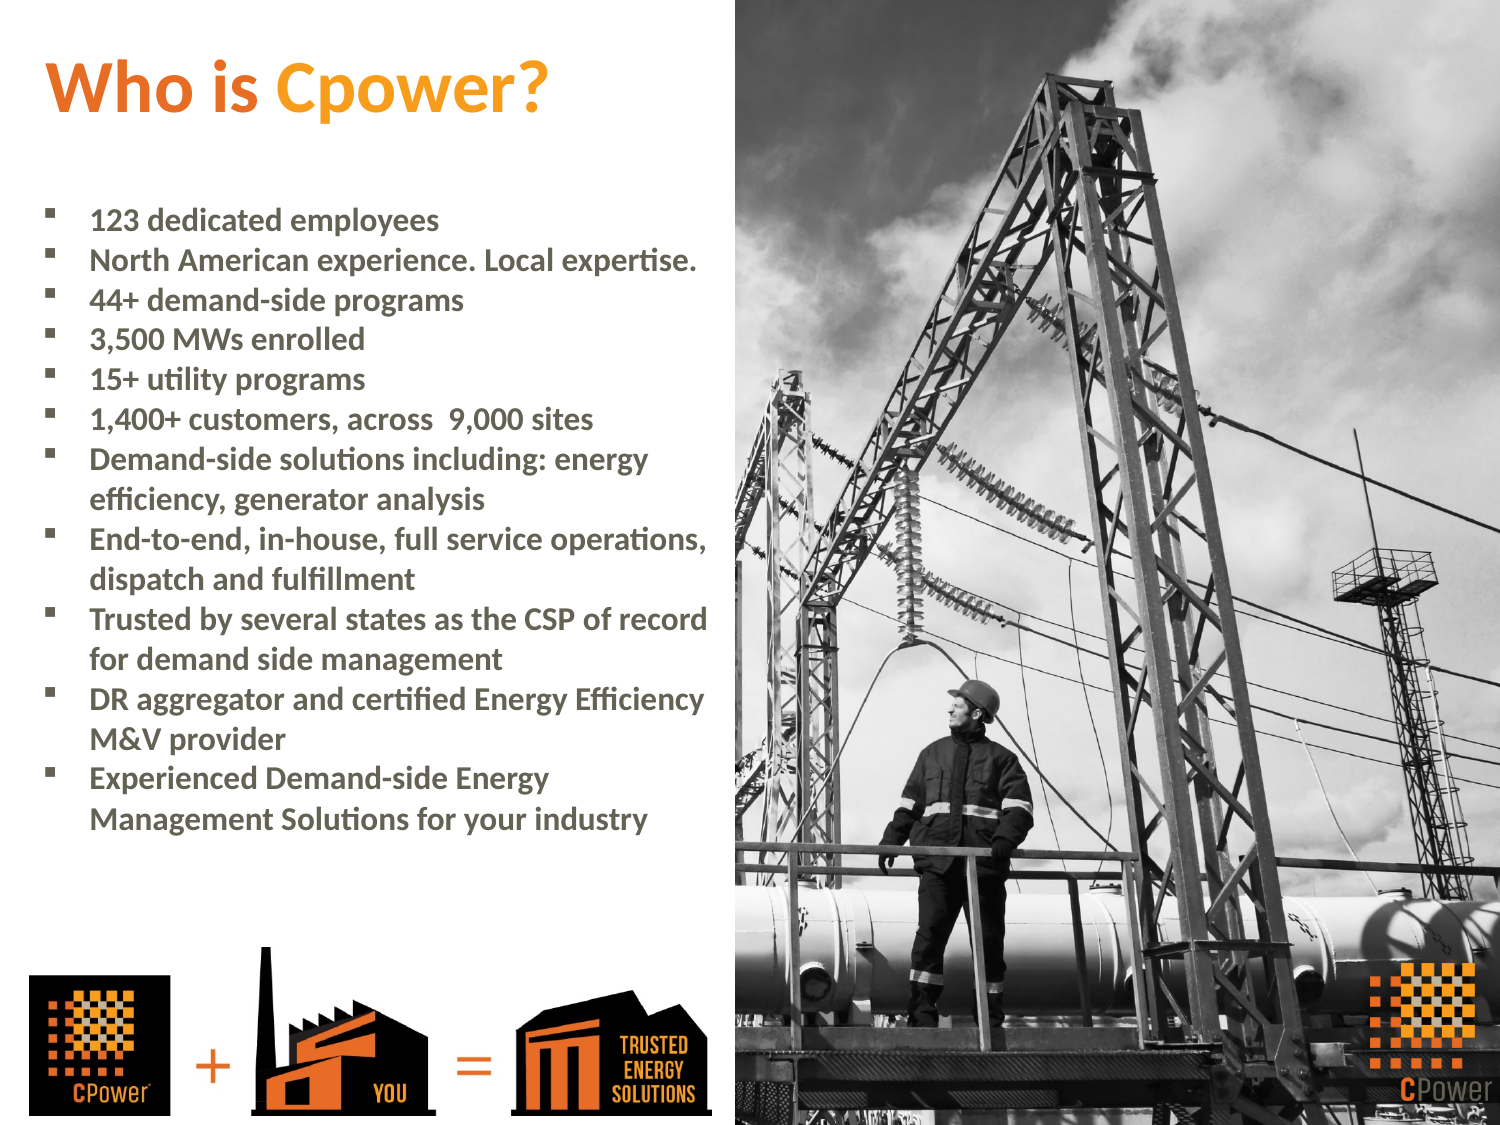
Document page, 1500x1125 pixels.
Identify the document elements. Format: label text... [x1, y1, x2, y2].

picture [734, 0, 1500, 1125]
picture [29, 947, 712, 1117]
title Who is Cpower? [30, 40, 729, 137]
text_box 123 dedicated employees North American experience. Local expertise. 44+ demand-side programs 3,500 MWs enrolled 15+ utility programs 1,400+ customers, across 9,000 sites Demand-side solutions including: energy efficiency, generator analysis End-to-end, in-house, full service operations, dispatch and fulfillment Trusted by several states as the CSP of record for demand side management DR aggregator and certified Energy Efficiency M&V provider Experienced Demand-side Energy Management Solutions for your industry [27, 150, 729, 844]
